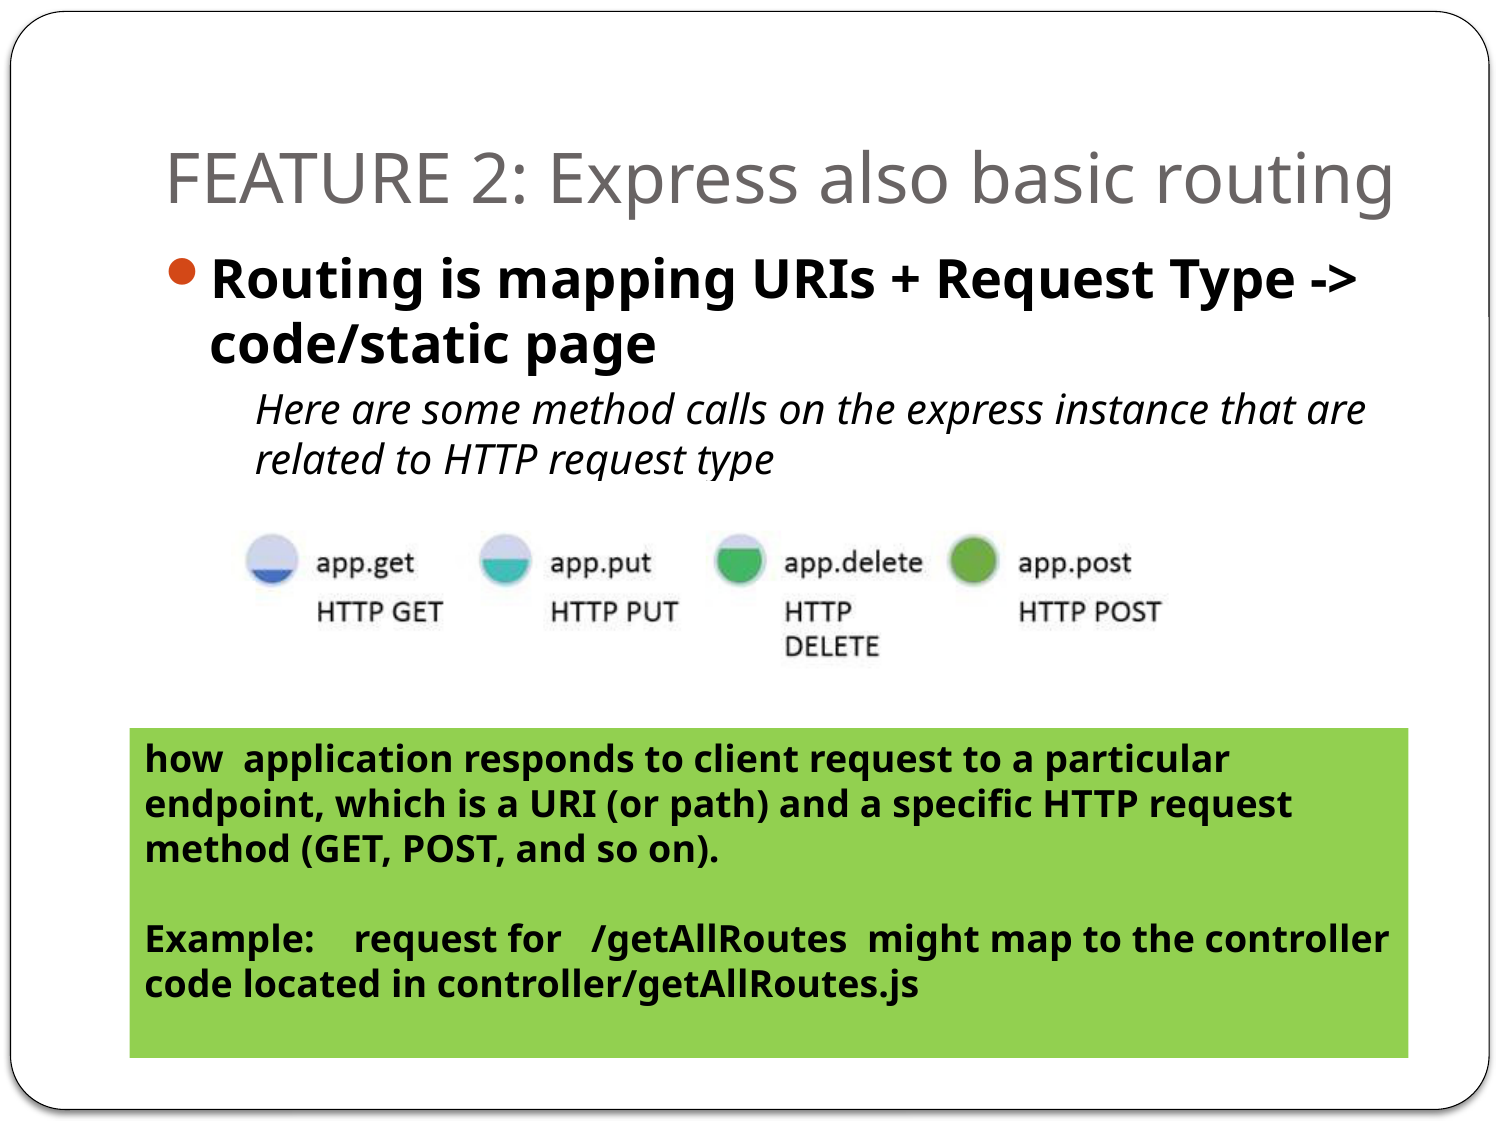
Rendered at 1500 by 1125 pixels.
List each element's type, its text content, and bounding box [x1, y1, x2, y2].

picture [230, 480, 1173, 729]
title FEATURE 2: Express also basic routing [150, 45, 1425, 233]
list Routing is mapping URIs + Request Type -> code/static page Here are some method calls on the express instance that are related to HTTP request type [150, 237, 1425, 988]
text_box how application responds to client request to a particular endpoint, which is a URI (or path) and a specific HTTP request method (GET, POST, and so on). Example: request for /getAllRoutes might map to the controller code located in controller/getAllRoutes.js [129, 728, 1409, 1058]
